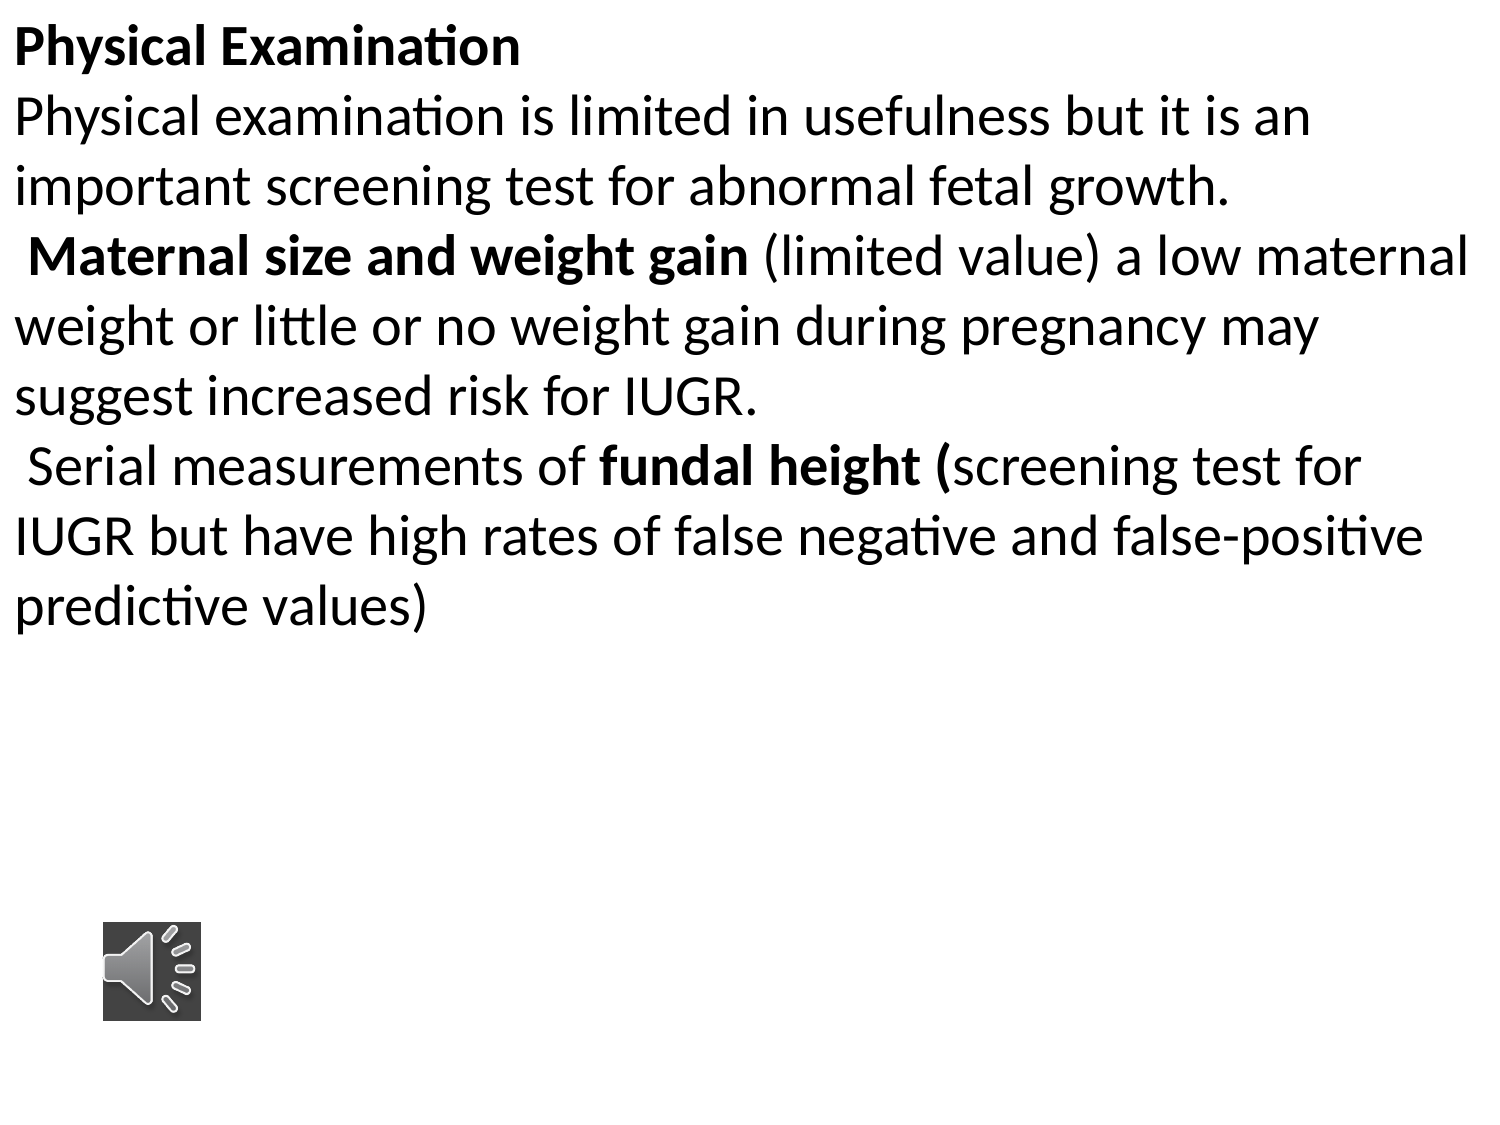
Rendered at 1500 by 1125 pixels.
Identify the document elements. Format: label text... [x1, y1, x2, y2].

text_box Physical Examination Physical examination is limited in usefulness but it is an important screening test for abnormal fetal growth. Maternal size and weight gain (limited value) a low maternal weight or little or no weight gain during pregnancy may suggest increased risk for IUGR. Serial measurements of fundal height (screening test for IUGR but have high rates of false negative and false-positive predictive values) [0, 0, 1500, 715]
picture [101, 921, 202, 1022]
